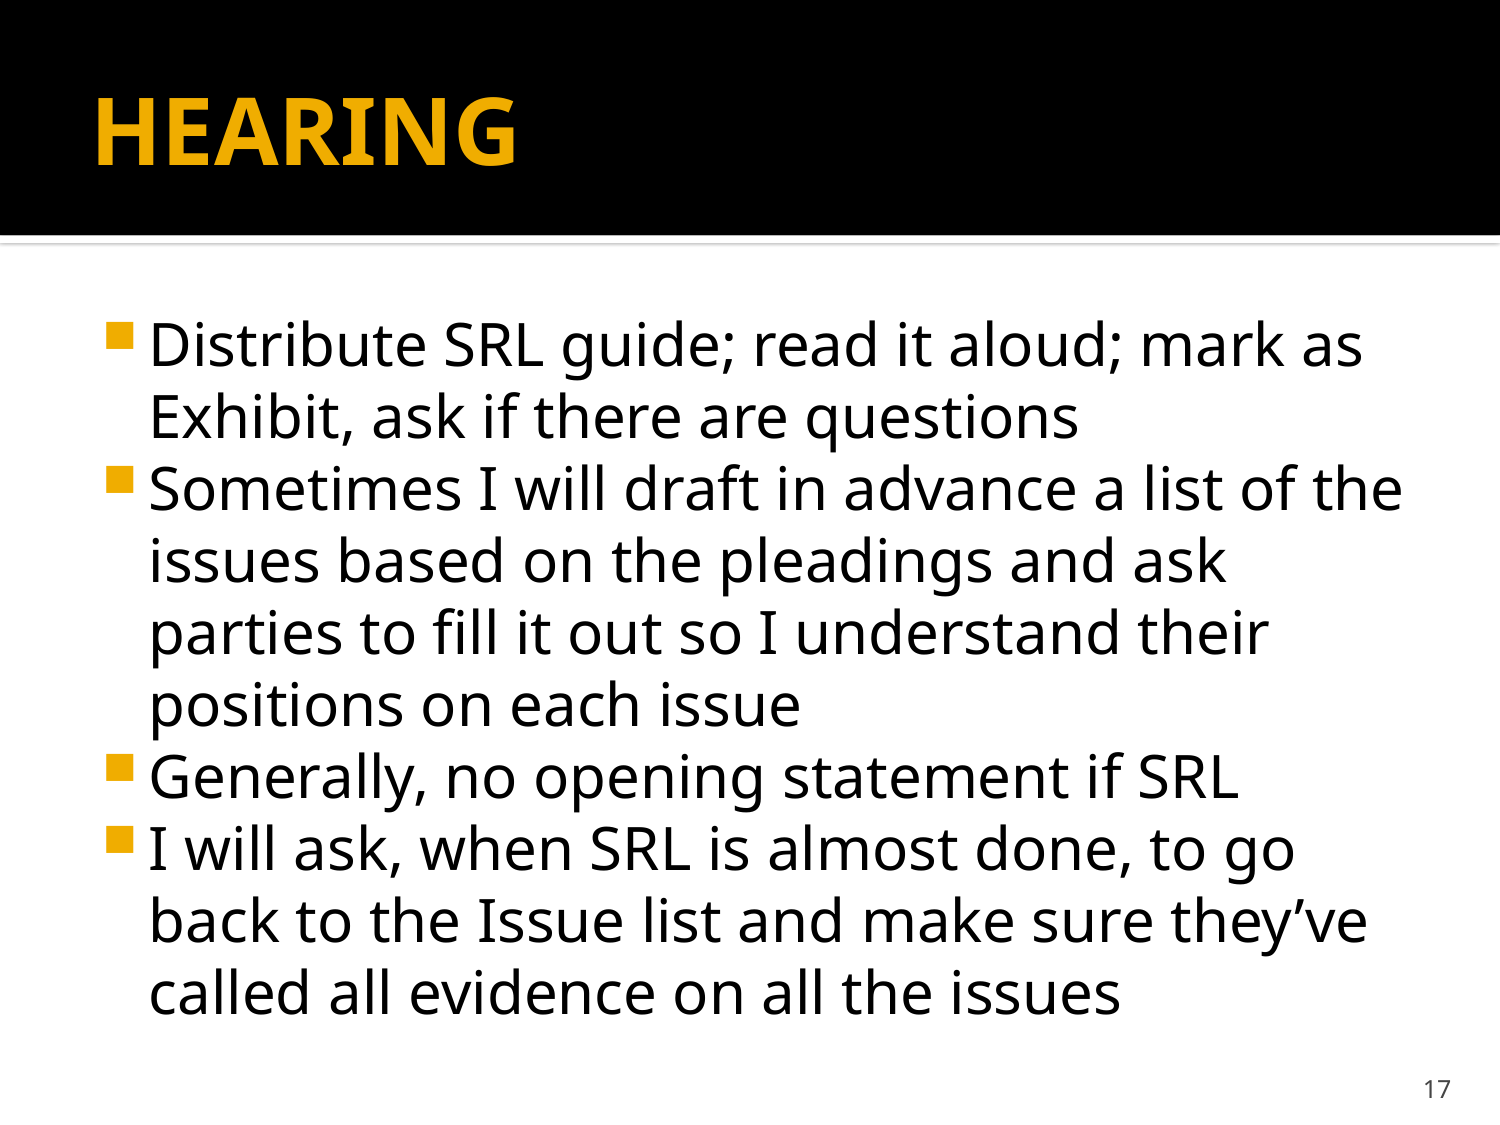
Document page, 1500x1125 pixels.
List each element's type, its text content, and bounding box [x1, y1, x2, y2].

title HEARING [75, 25, 1425, 231]
slide_number 17 [1345, 1062, 1467, 1108]
list Distribute SRL guide; read it aloud; mark as Exhibit, ask if there are questions Sometimes I will draft in advance a list of the issues based on the pleadings and ask parties to fill it out so I understand their positions on each issue Generally, no opening statement if SRL I will ask, when SRL is almost done, to go back to the Issue list and make sure they’ve called all evidence on all the issues [75, 291, 1425, 1050]
